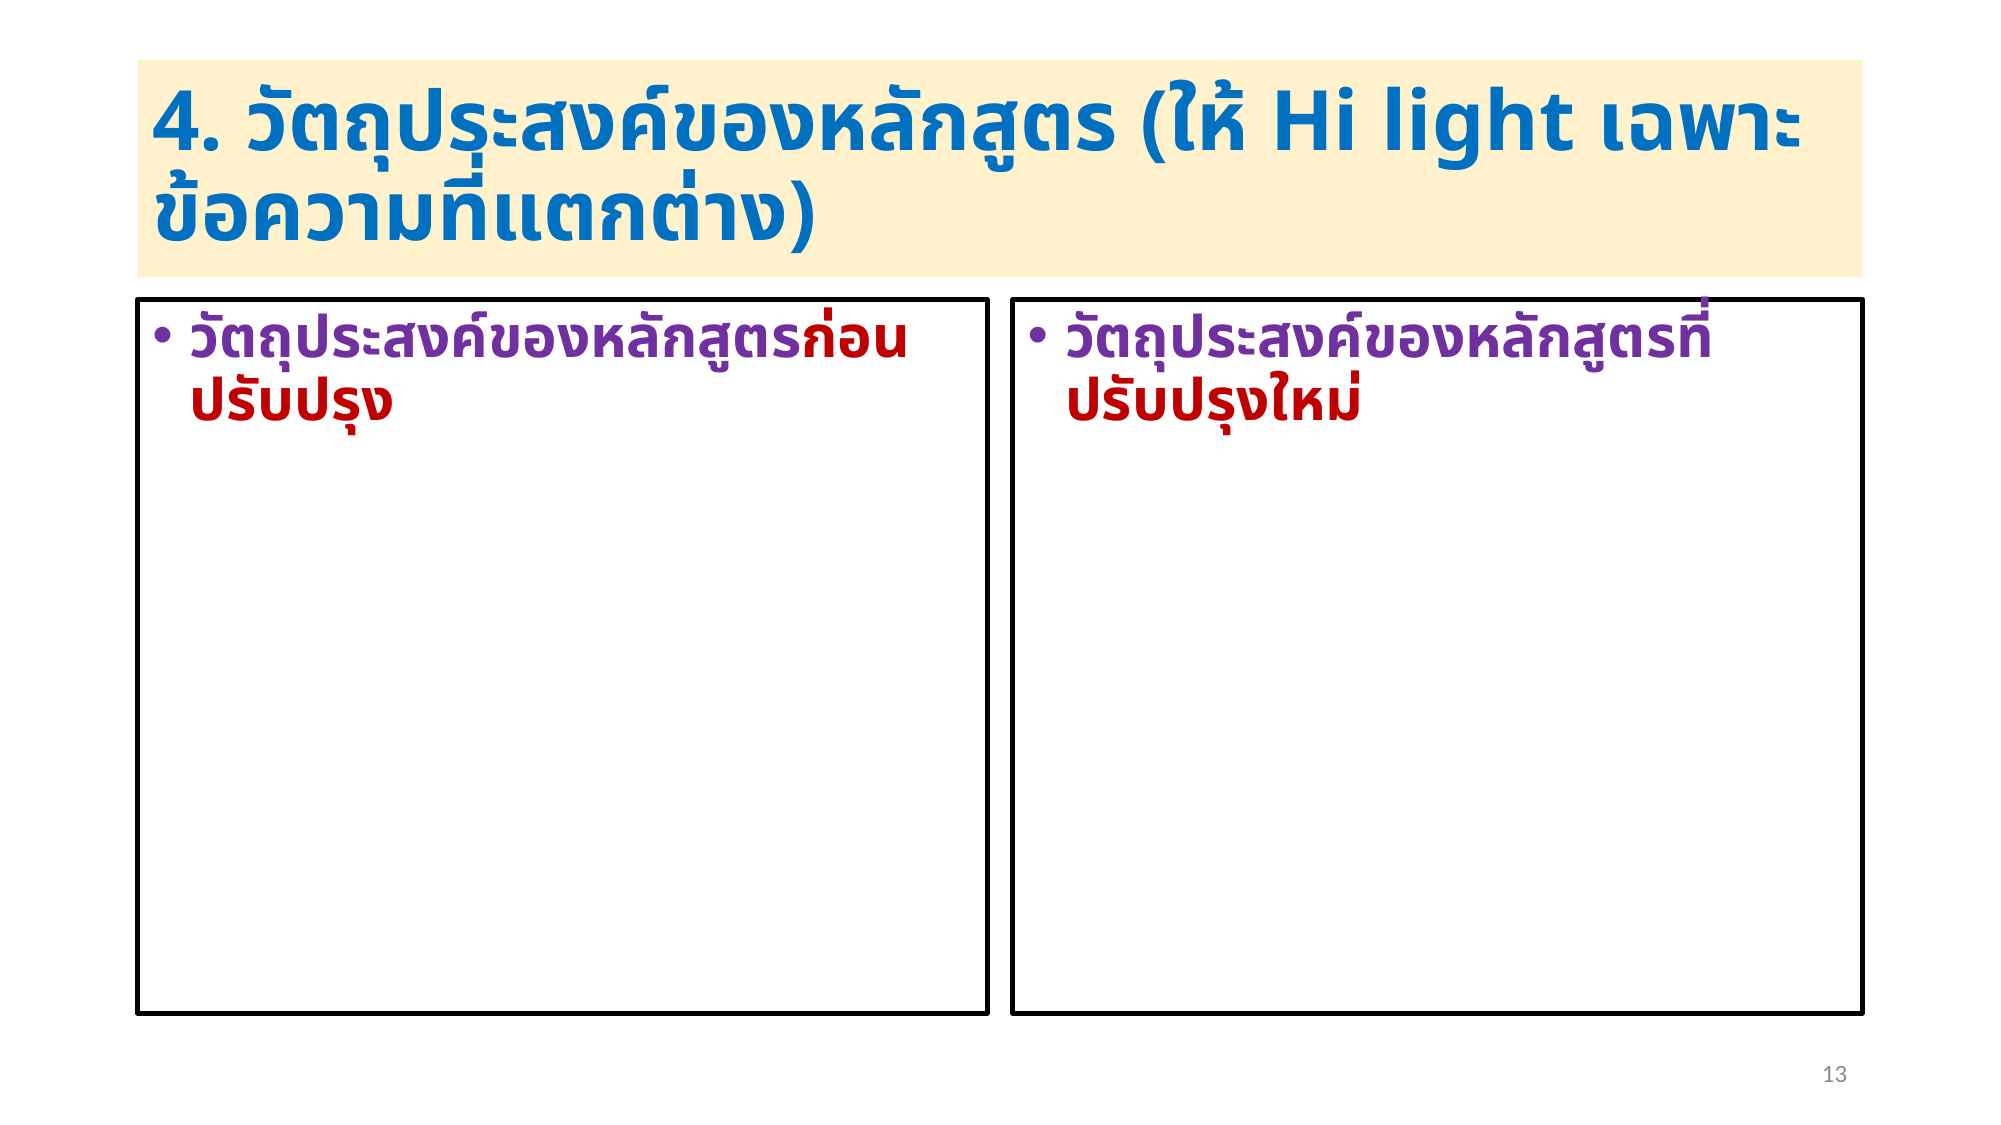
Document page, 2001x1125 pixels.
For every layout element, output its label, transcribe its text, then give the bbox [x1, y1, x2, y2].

list วัตถุประสงค์ของหลักสูตรที่ปรับปรุงใหม่ [1012, 299, 1863, 1014]
title 4. วัตถุประสงค์ของหลักสูตร (ให้ Hi light เฉพาะข้อความที่แตกต่าง) [137, 59, 1863, 278]
slide_number 13 [1412, 1042, 1863, 1103]
list วัตถุประสงค์ของหลักสูตรก่อนปรับปรุง [137, 299, 988, 1014]
